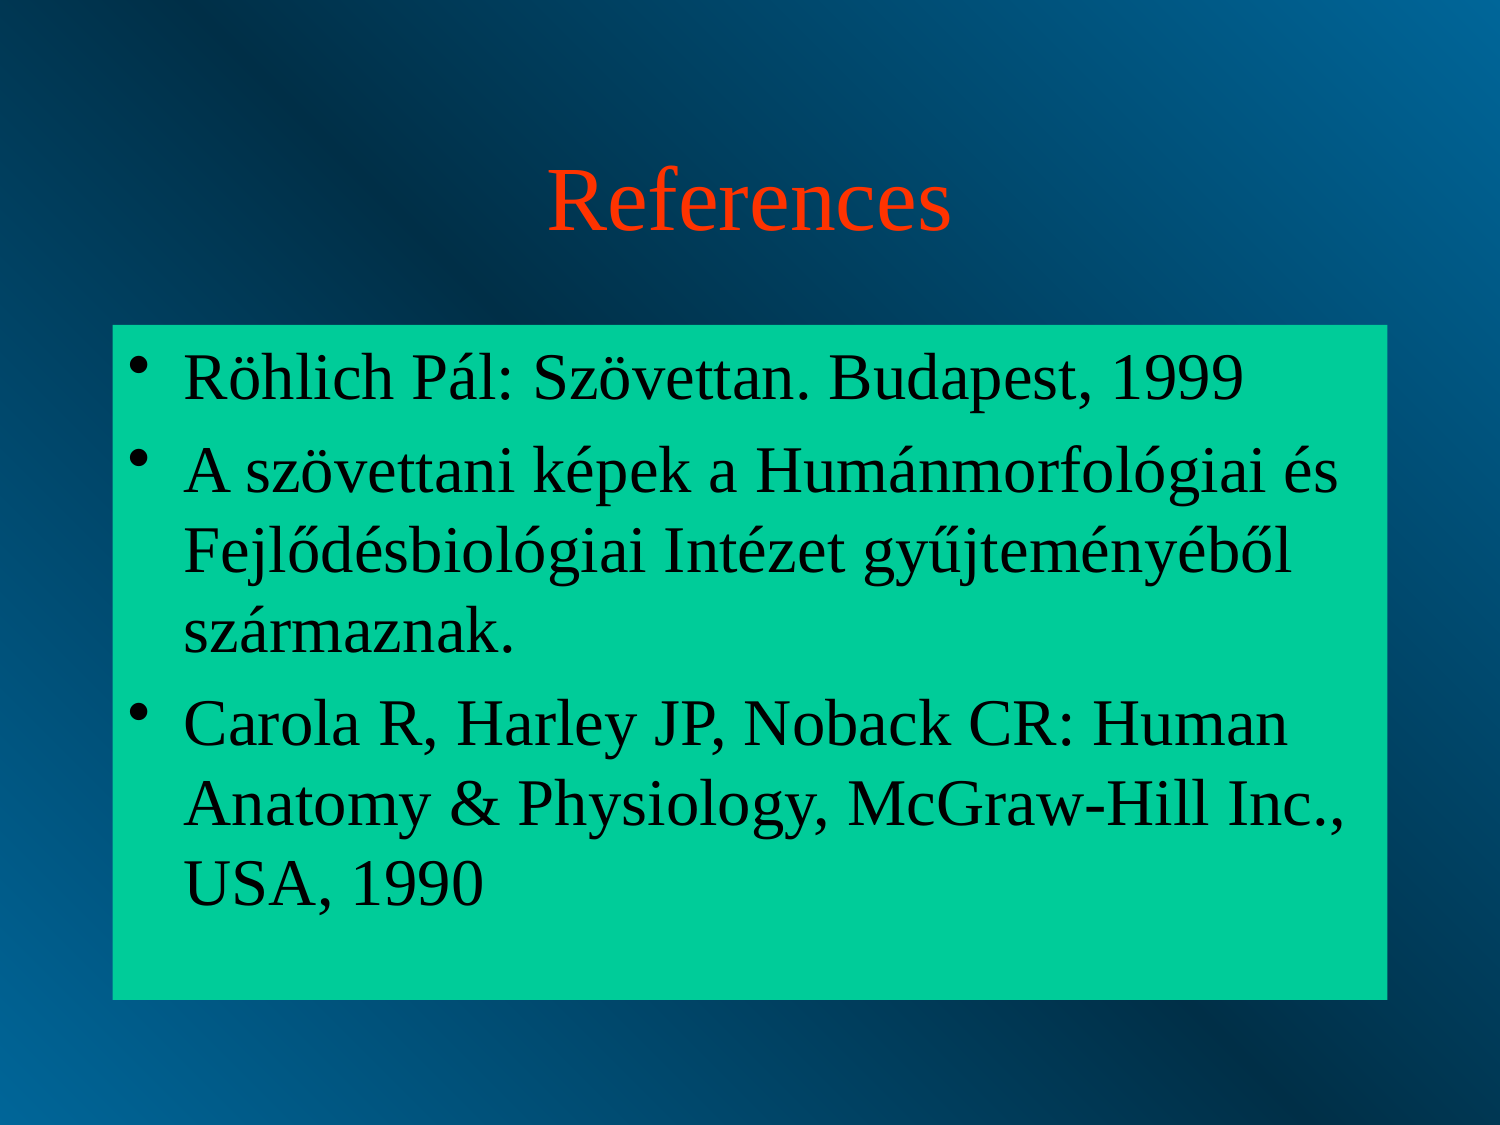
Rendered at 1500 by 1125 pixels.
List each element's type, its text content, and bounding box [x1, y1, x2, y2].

title References [112, 99, 1388, 288]
list Röhlich Pál: Szövettan. Budapest, 1999 A szövettani képek a Humánmorfológiai és Fejlődésbiológiai Intézet gyűjteményéből származnak. Carola R, Harley JP, Noback CR: Human Anatomy & Physiology, McGraw-Hill Inc., USA, 1990 [112, 324, 1388, 1000]
